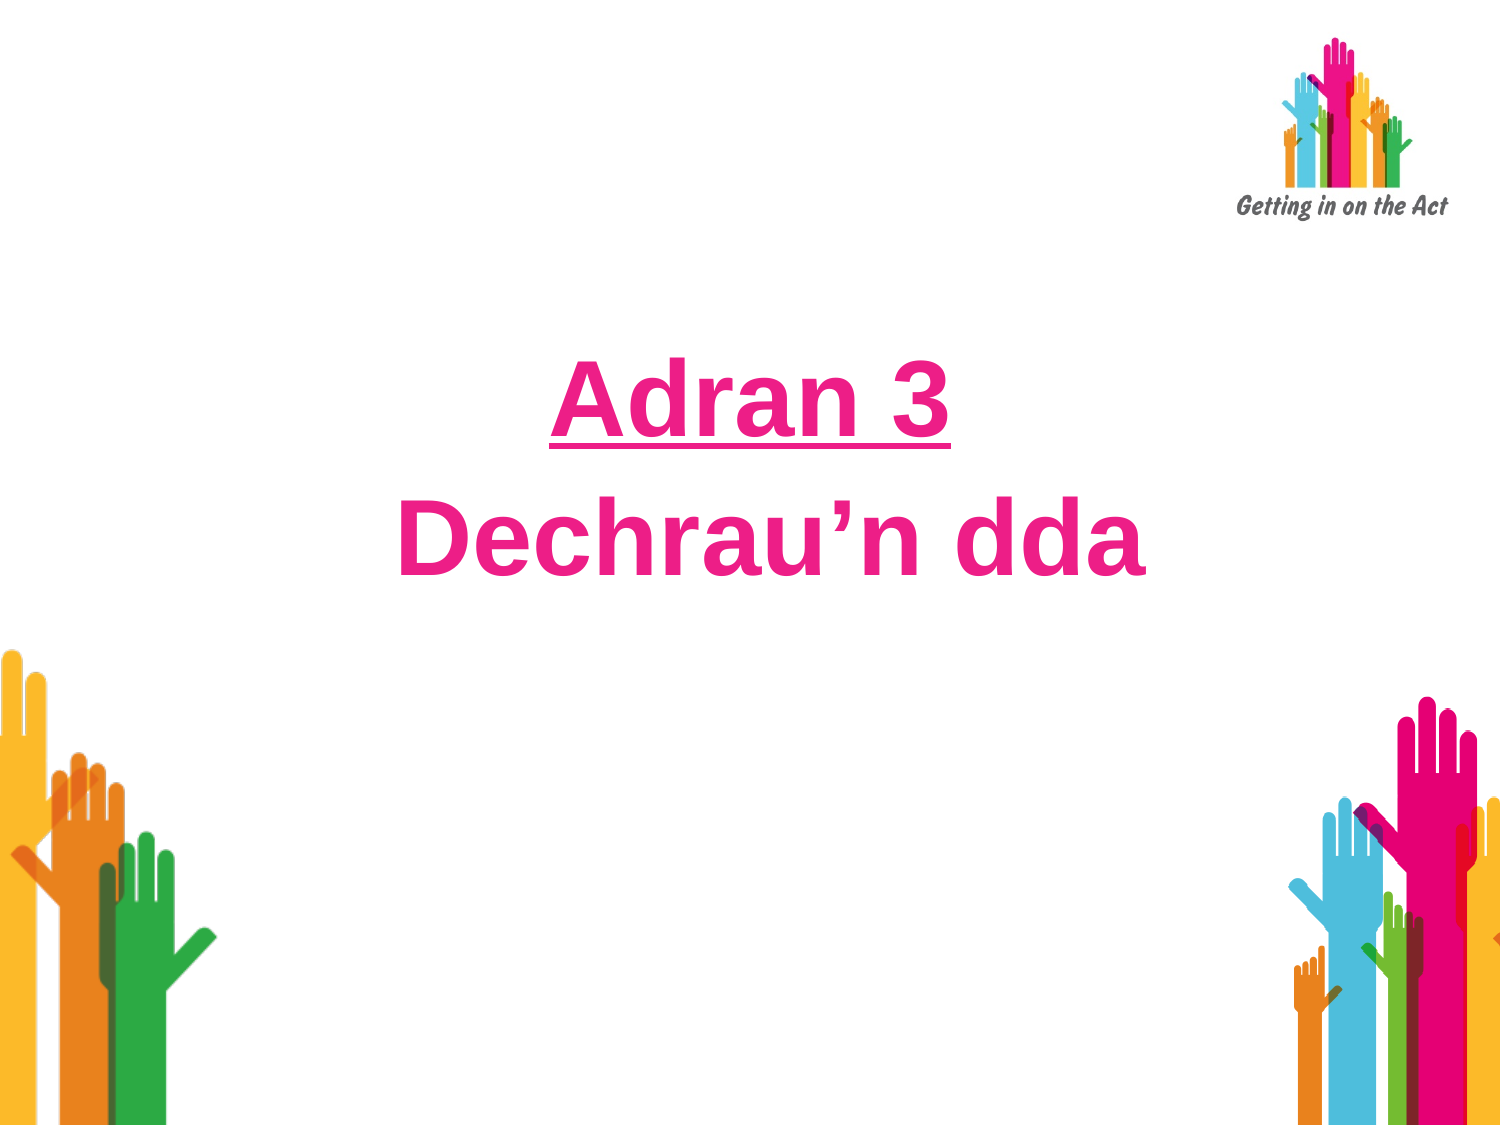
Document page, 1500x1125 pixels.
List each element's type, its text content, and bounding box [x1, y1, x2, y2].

picture [0, 459, 248, 1125]
text_box Dechrau’n dda [379, 459, 1233, 604]
picture [1218, 21, 1467, 237]
text_box Adran 3 [0, 335, 1500, 511]
picture [1272, 665, 1500, 1125]
